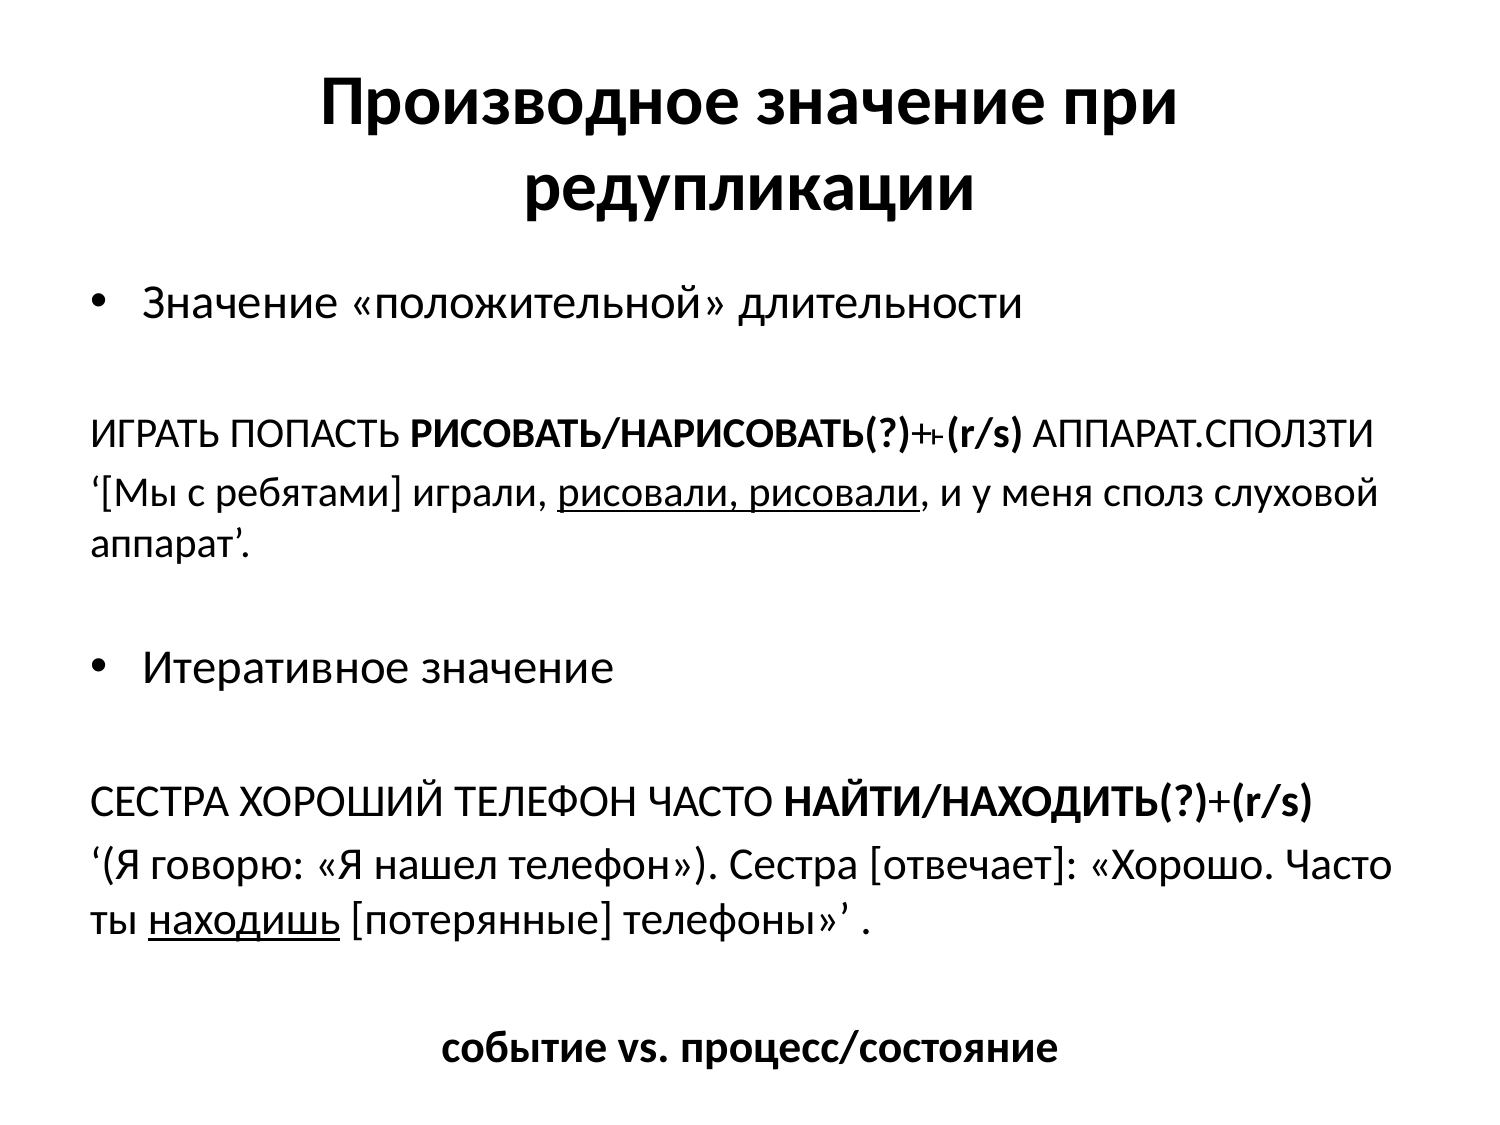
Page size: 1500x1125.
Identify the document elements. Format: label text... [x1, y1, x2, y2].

title Производное значение при редупликации [75, 45, 1425, 233]
list Значение «положительной» длительности играть попасть рисовать/нарисовать(?)+˫(r/s) аппарат.сползти ‘[Мы с ребятами] играли, рисовали, рисовали, и у меня сполз слуховой аппарат’. Итеративное значение сестра хороший телефон часто найти/находить(?)+(r/s) ‘(Я говорю: «Я нашел телефон»). Сестра [отвечает]: «Хорошо. Часто ты находишь [потерянные] телефоны»’ . событие vs. процесс/состояние [75, 262, 1425, 1083]
